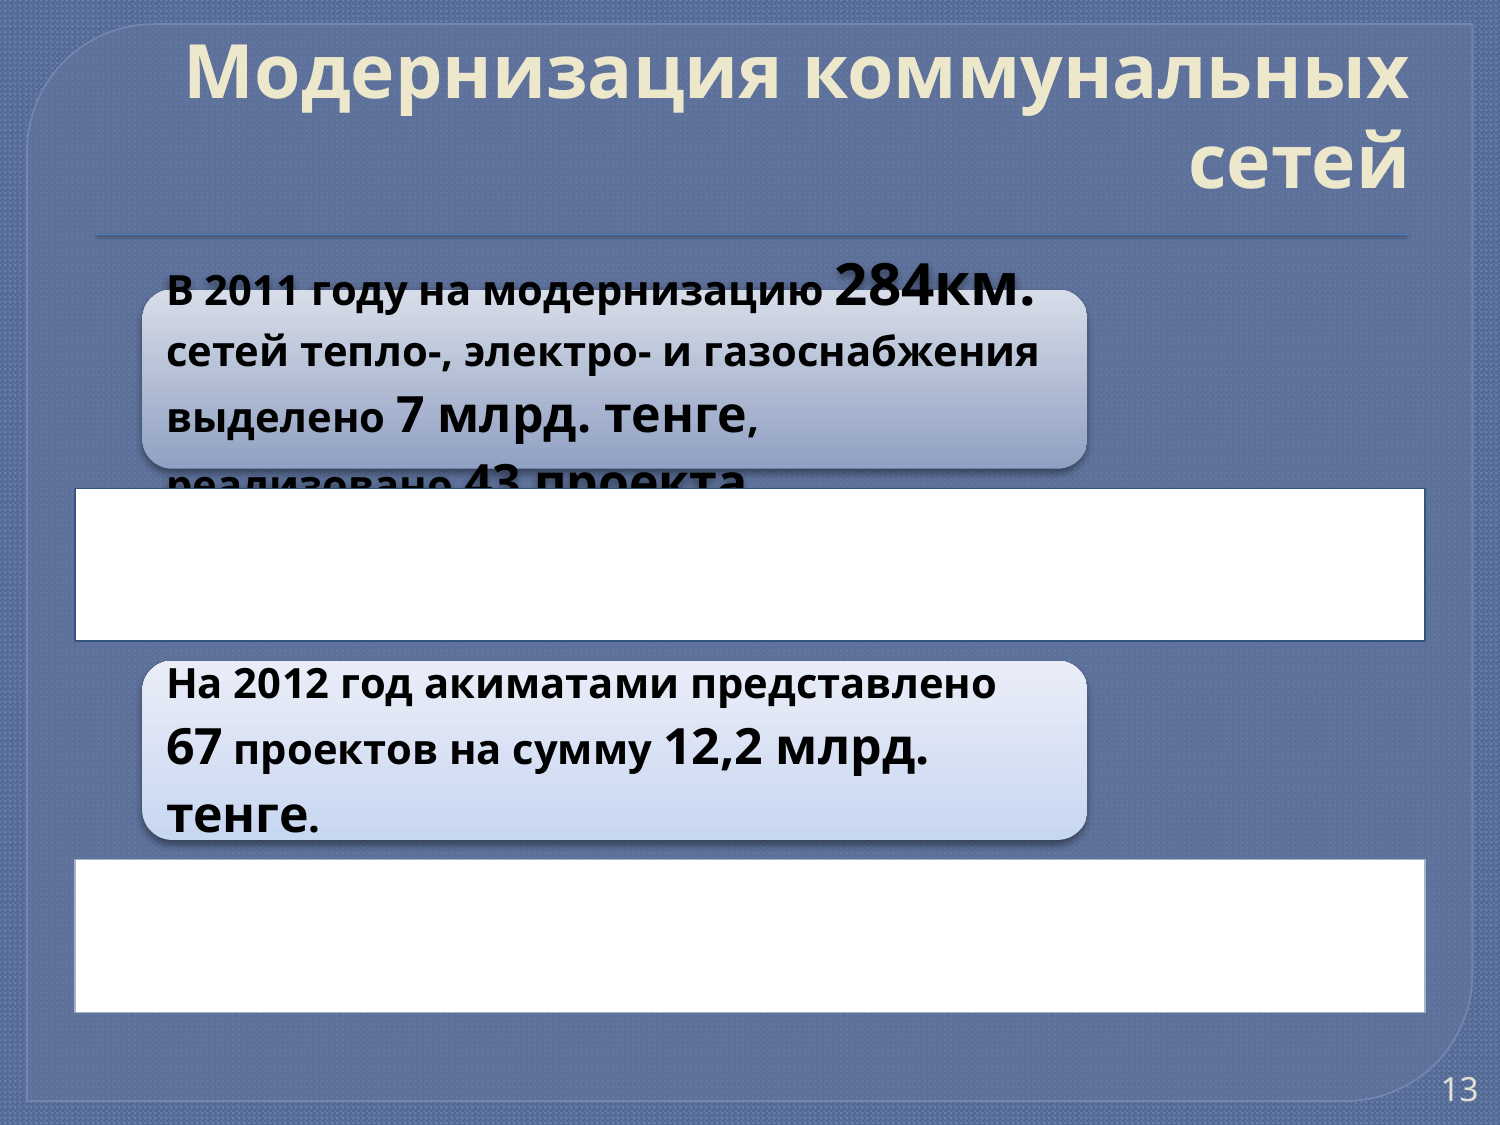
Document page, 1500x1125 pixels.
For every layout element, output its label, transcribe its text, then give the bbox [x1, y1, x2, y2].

title Модернизация коммунальных сетей [46, 23, 1425, 211]
slide_number 13 [1417, 1068, 1494, 1114]
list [74, 269, 1426, 1013]
